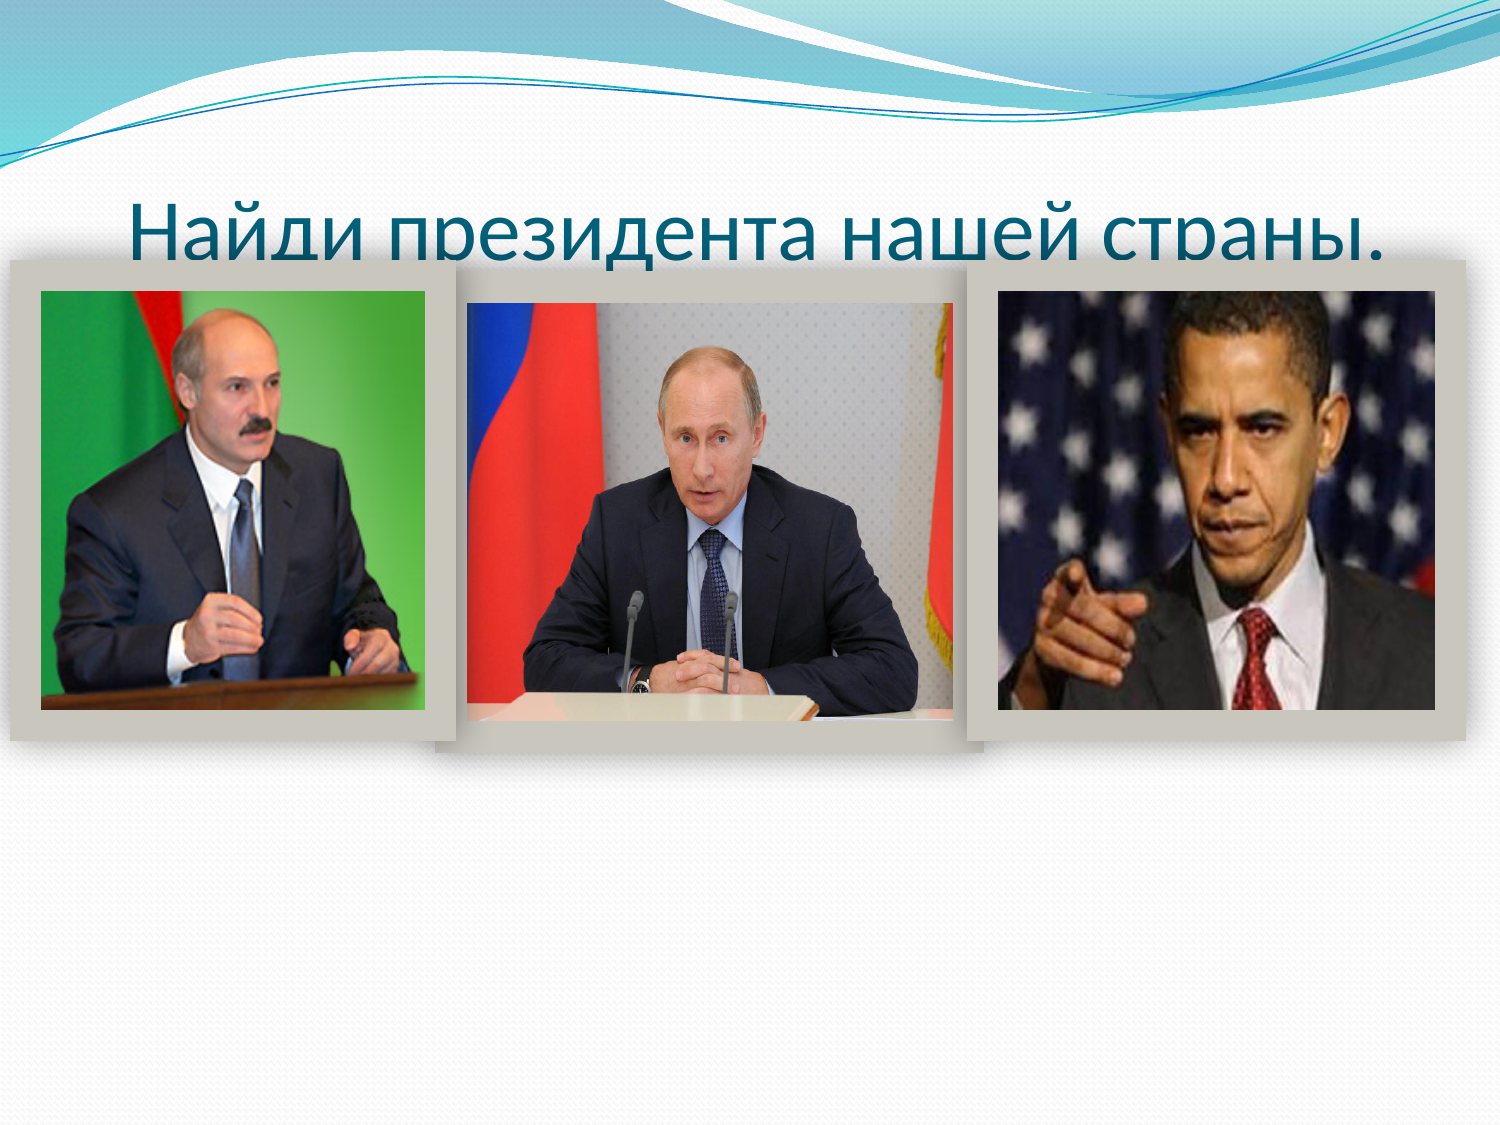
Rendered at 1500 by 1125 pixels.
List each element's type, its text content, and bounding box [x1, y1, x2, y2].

title Найди президента нашей страны. [76, 90, 1440, 244]
picture [466, 302, 954, 722]
picture [997, 290, 1436, 710]
picture [41, 290, 425, 710]
